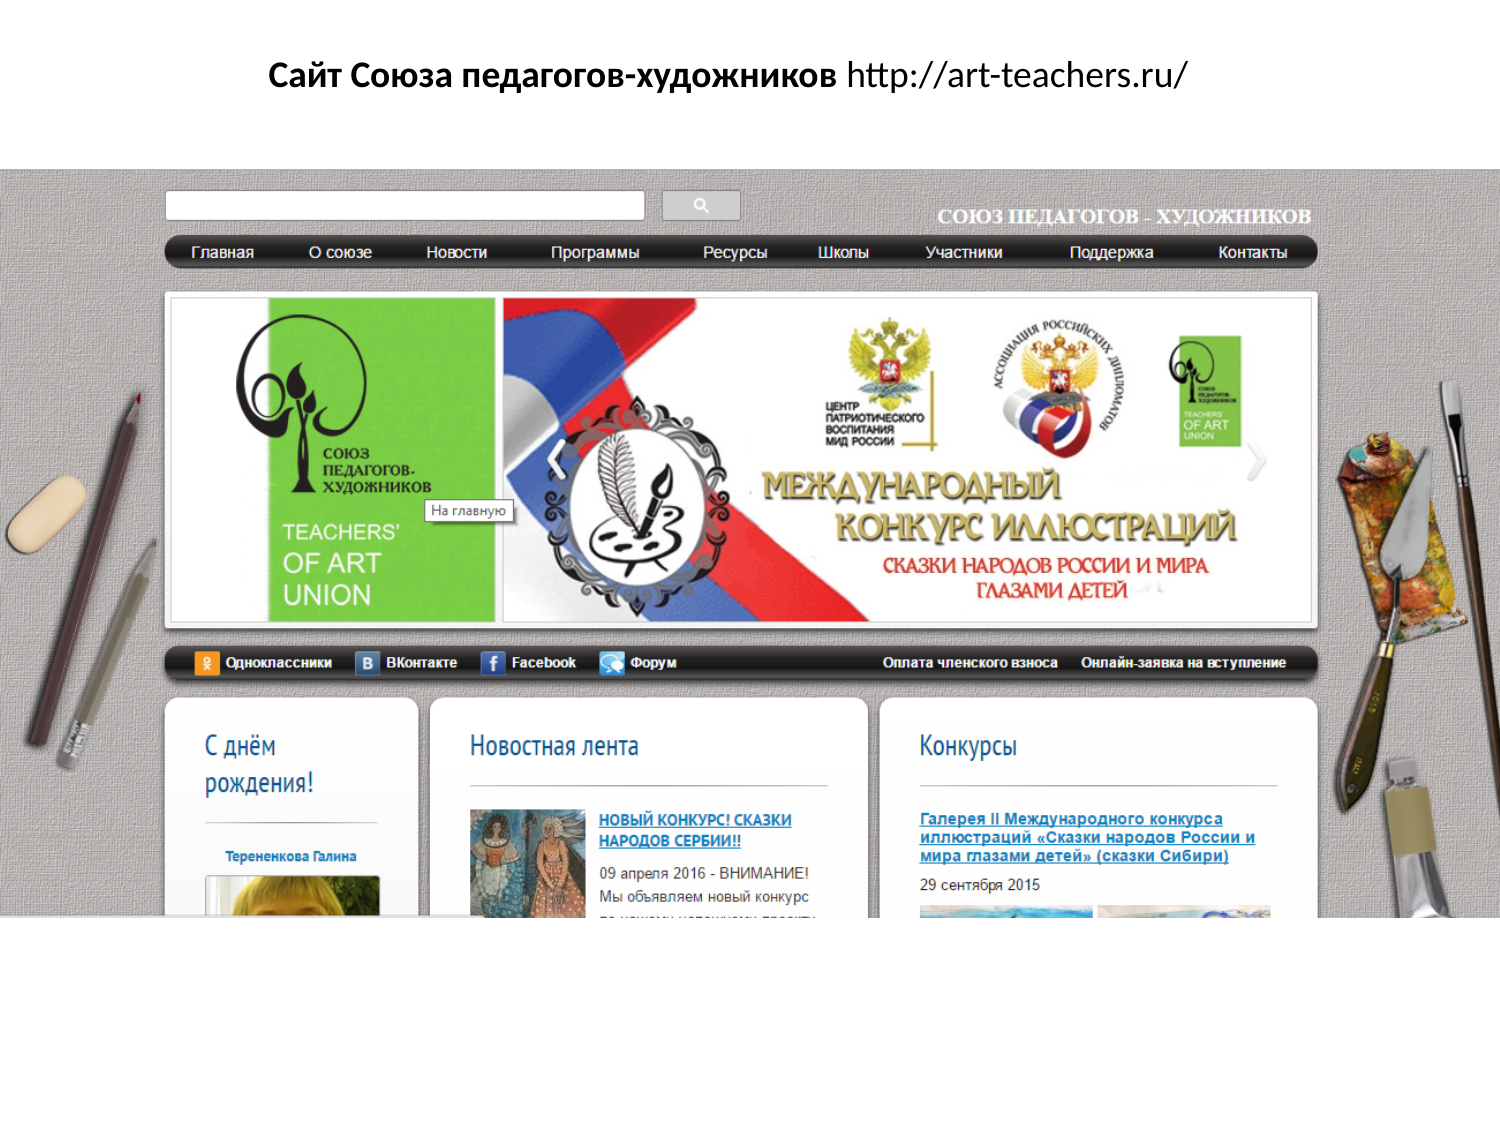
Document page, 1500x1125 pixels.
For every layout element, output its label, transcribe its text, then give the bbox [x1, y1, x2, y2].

text_box Сайт Союза педагогов-художников http://art-teachers.ru/ [253, 42, 1388, 103]
picture [0, 169, 1500, 918]
